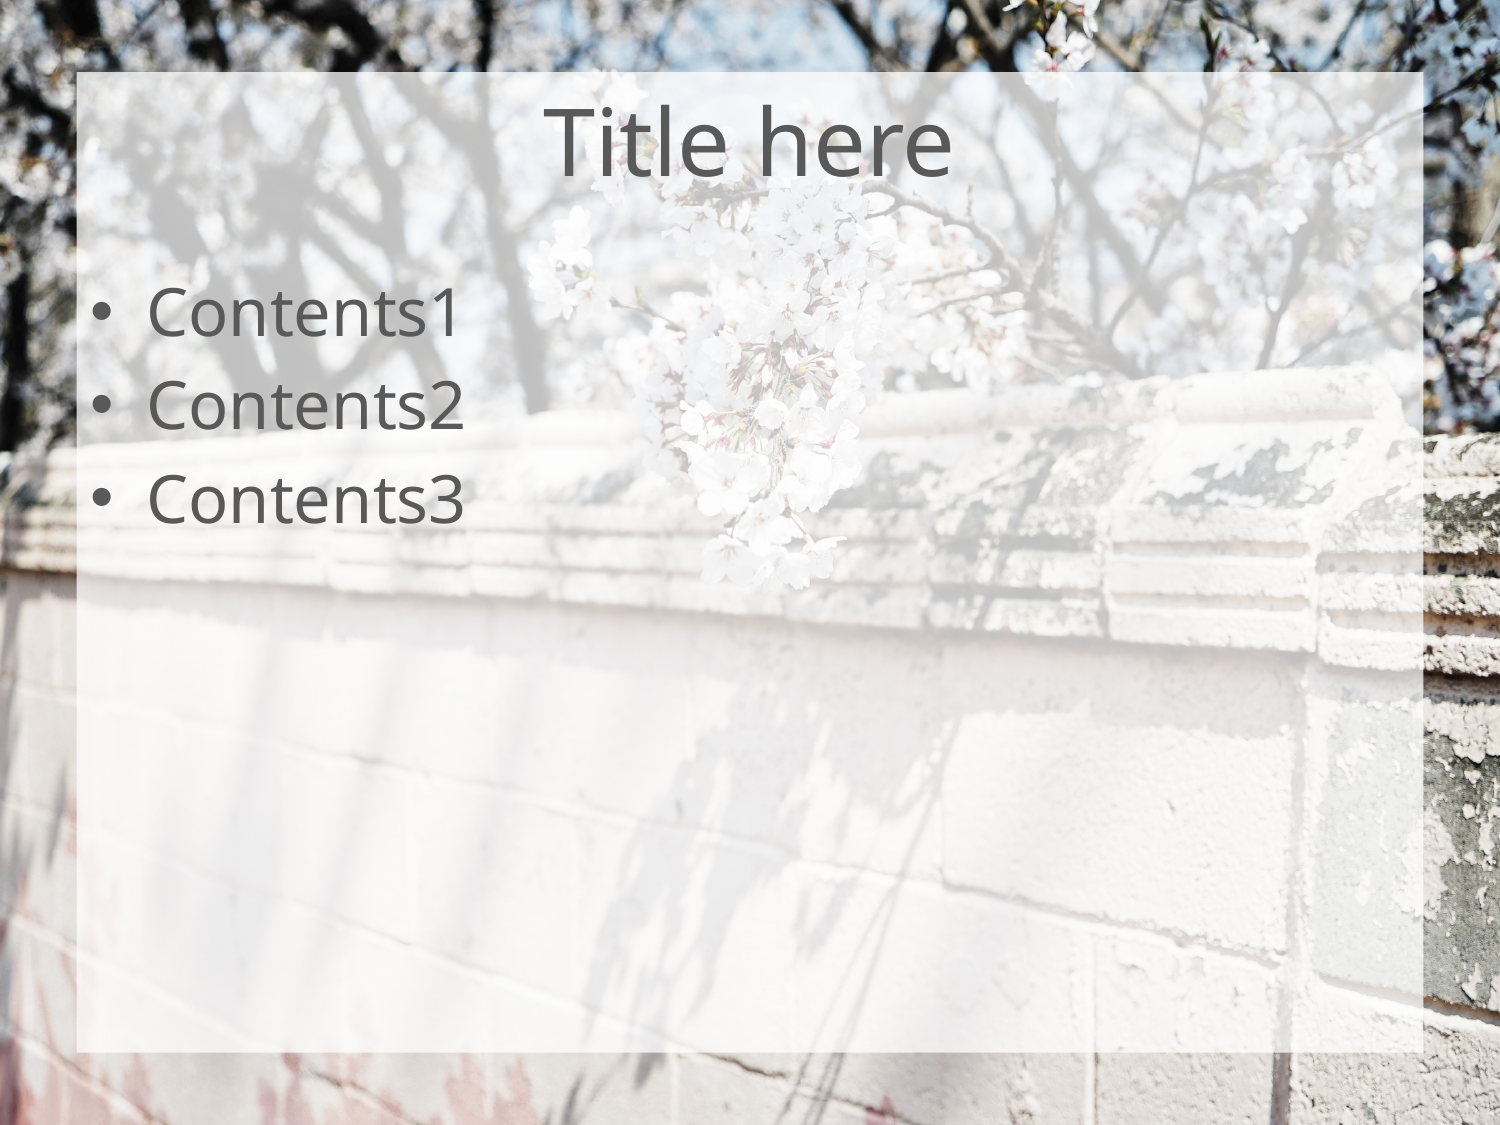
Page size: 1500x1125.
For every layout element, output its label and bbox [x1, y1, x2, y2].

text_box [0, 0, 1500, 1125]
